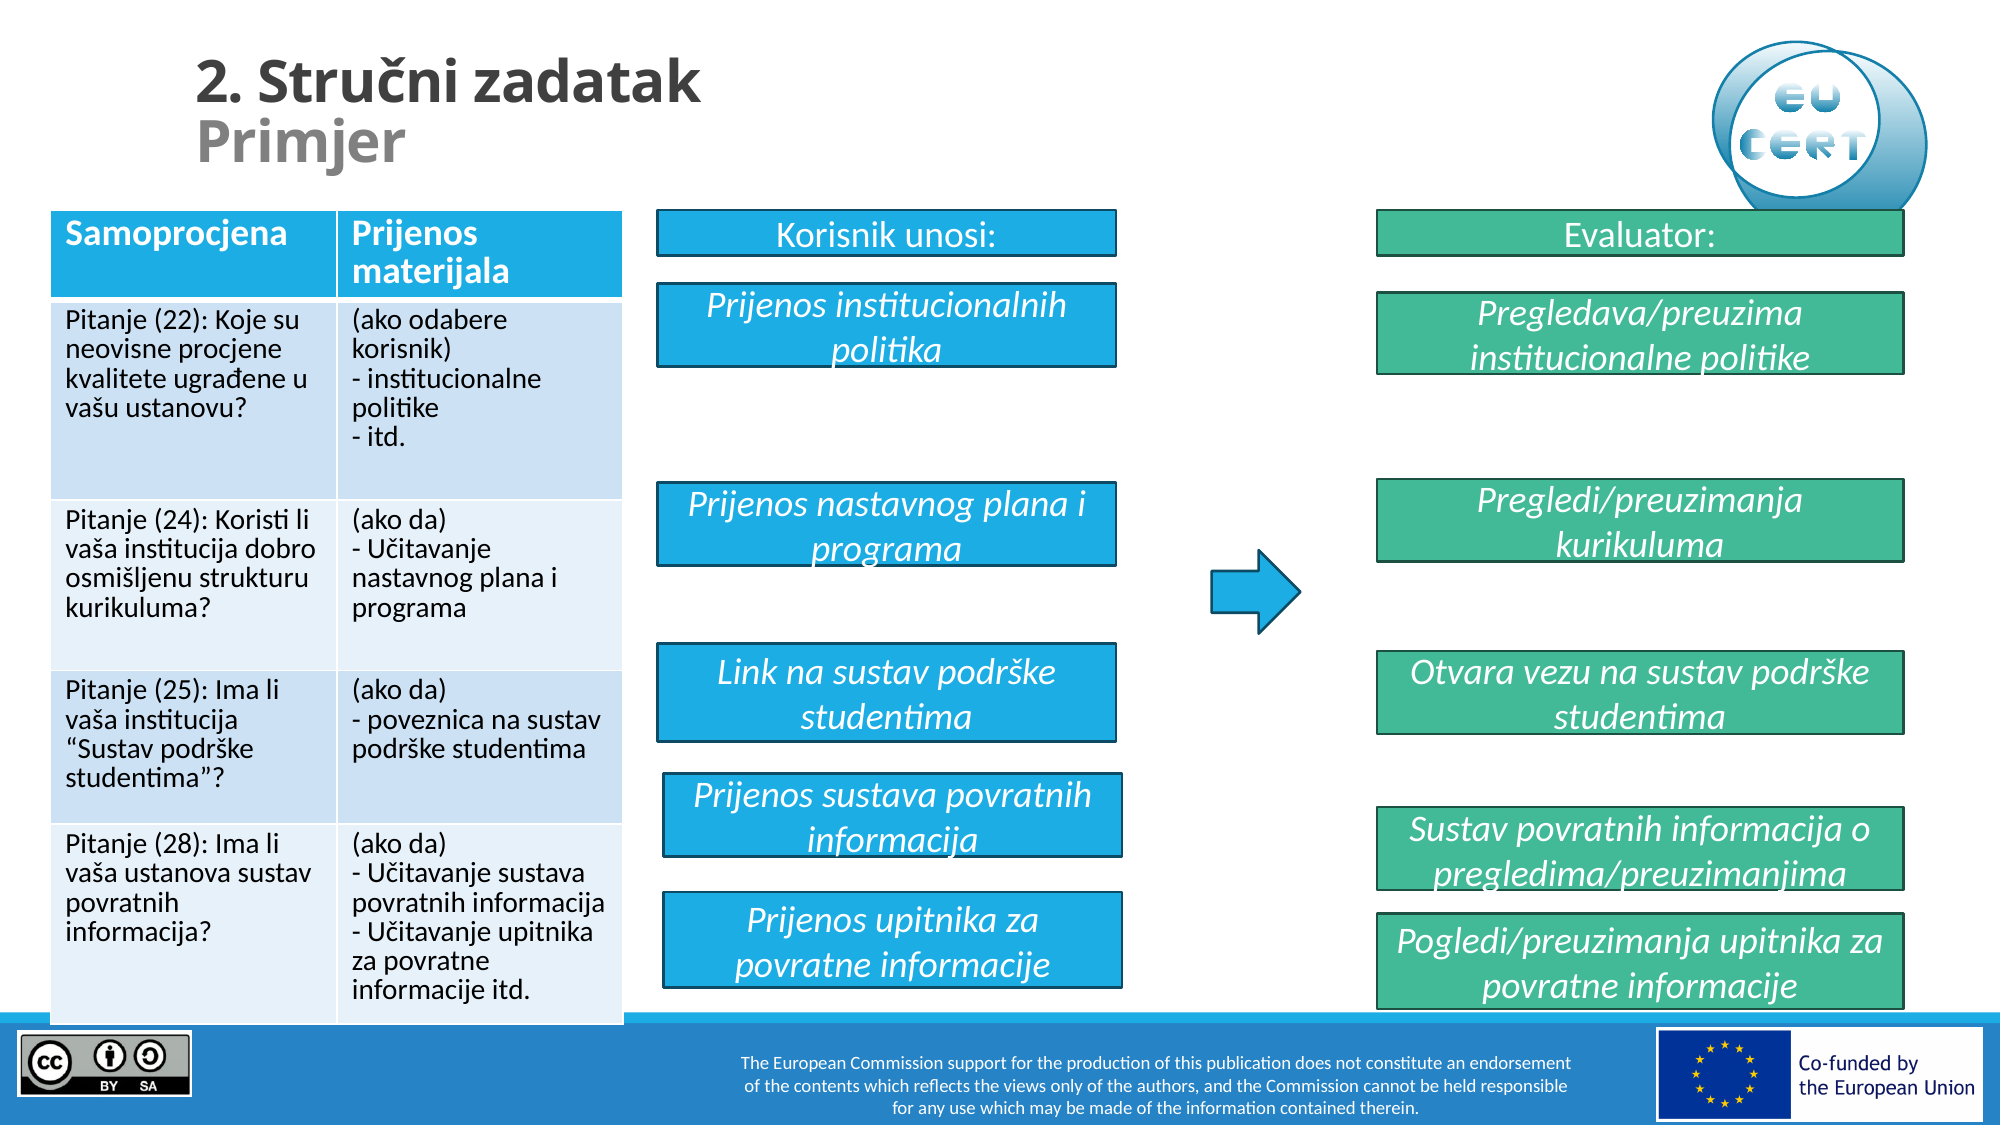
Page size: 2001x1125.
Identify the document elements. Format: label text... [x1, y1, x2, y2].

text_box Evaluator: [1376, 209, 1905, 257]
text_box Sustav povratnih informacija o pregledima/preuzimanjima [1376, 806, 1905, 891]
table_header Prijenos materijala [338, 211, 622, 297]
text_box Pogledi/preuzimanja upitnika za povratne informacije [1376, 912, 1905, 1010]
table_cell Pitanje (28): Ima li vaša ustanova sustav povratnih informacija? [51, 825, 336, 1023]
title 2. Stručni zadatak Primjer [180, 47, 1830, 183]
text_box Pregledi/preuzimanja kurikuluma [1376, 478, 1905, 563]
text_box Prijenos upitnika za povratne informacije [662, 891, 1123, 989]
table_cell Pitanje (25): Ima li vaša institucija “Sustav podrške studentima”? [51, 671, 336, 823]
text_box Prijenos institucionalnih politika [656, 282, 1117, 368]
table_cell (ako da) - Učitavanje sustava povratnih informacija - Učitavanje upitnika za povratne informacije itd. [338, 825, 622, 1023]
text_box [1210, 548, 1302, 635]
table_cell (ako da) - Učitavanje nastavnog plana i programa [338, 501, 622, 670]
picture [17, 1030, 192, 1097]
table_cell (ako da) - poveznica na sustav podrške studentima [338, 671, 622, 823]
text_box Prijenos nastavnog plana i programa [656, 481, 1117, 567]
text_box Otvara vezu na sustav podrške studentima [1376, 650, 1905, 735]
table_cell Pitanje (24): Koristi li vaša institucija dobro osmišljenu strukturu kurikuluma? [51, 501, 336, 670]
table_cell Pitanje (22): Koje su neovisne procjene kvalitete ugrađene u vašu ustanovu? [51, 303, 336, 499]
table_cell (ako odabere korisnik) - institucionalne politike - itd. [338, 303, 622, 499]
picture [1656, 1027, 1983, 1122]
table_header Samoprocjena [51, 211, 336, 297]
text_box Korisnik unosi: [656, 209, 1117, 257]
text_box Link na sustav podrške studentima [656, 642, 1117, 743]
text_box Pregledava/preuzima institucionalne politike [1376, 291, 1905, 375]
text_box Prijenos sustava povratnih informacija [662, 772, 1123, 858]
